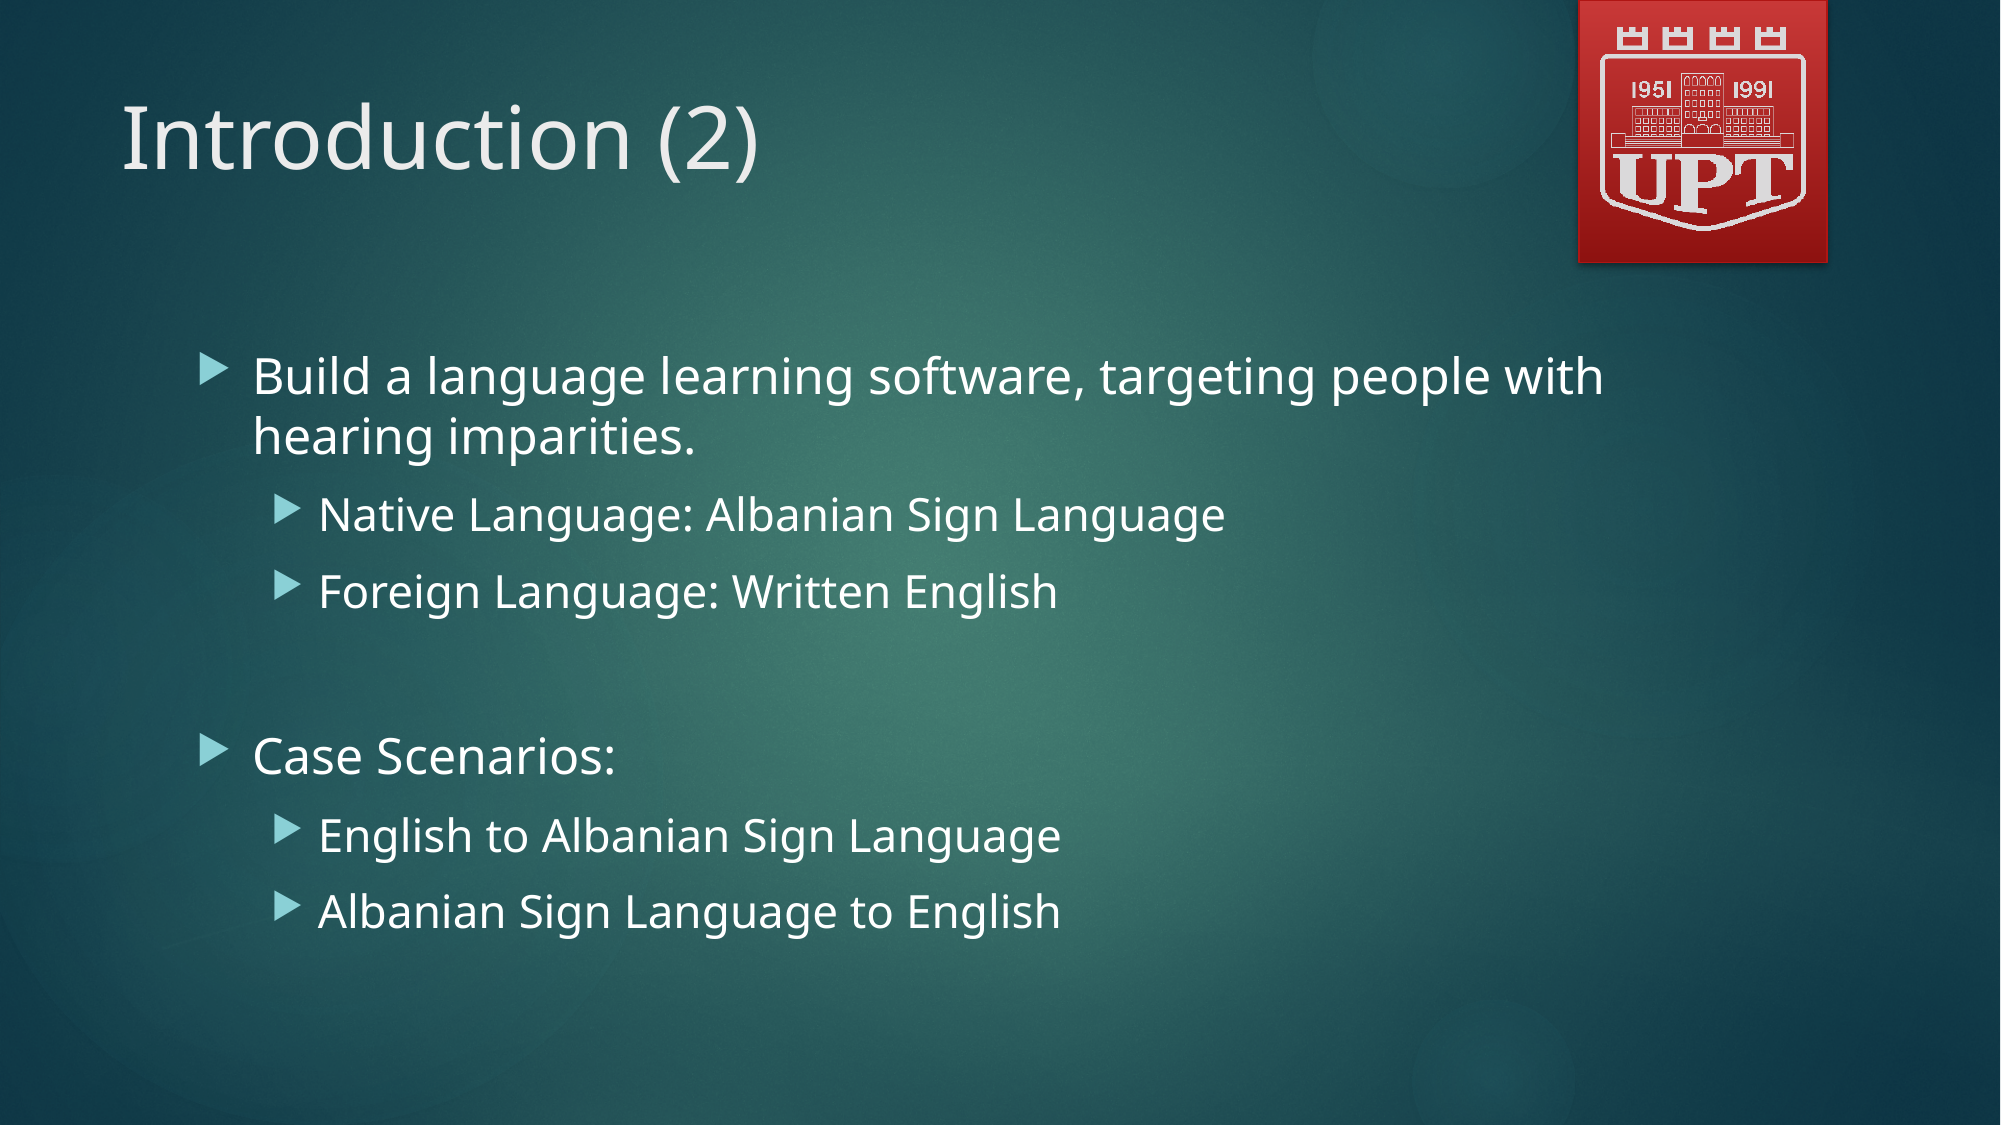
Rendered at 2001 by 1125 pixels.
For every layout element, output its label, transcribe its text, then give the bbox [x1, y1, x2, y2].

list Build a language learning software, targeting people with hearing imparities. Native Language: Albanian Sign Language Foreign Language: Written English Case Scenarios: English to Albanian Sign Language Albanian Sign Language to English [181, 336, 1649, 1025]
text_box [1578, 0, 1828, 263]
title Introduction (2) [106, 74, 1649, 304]
